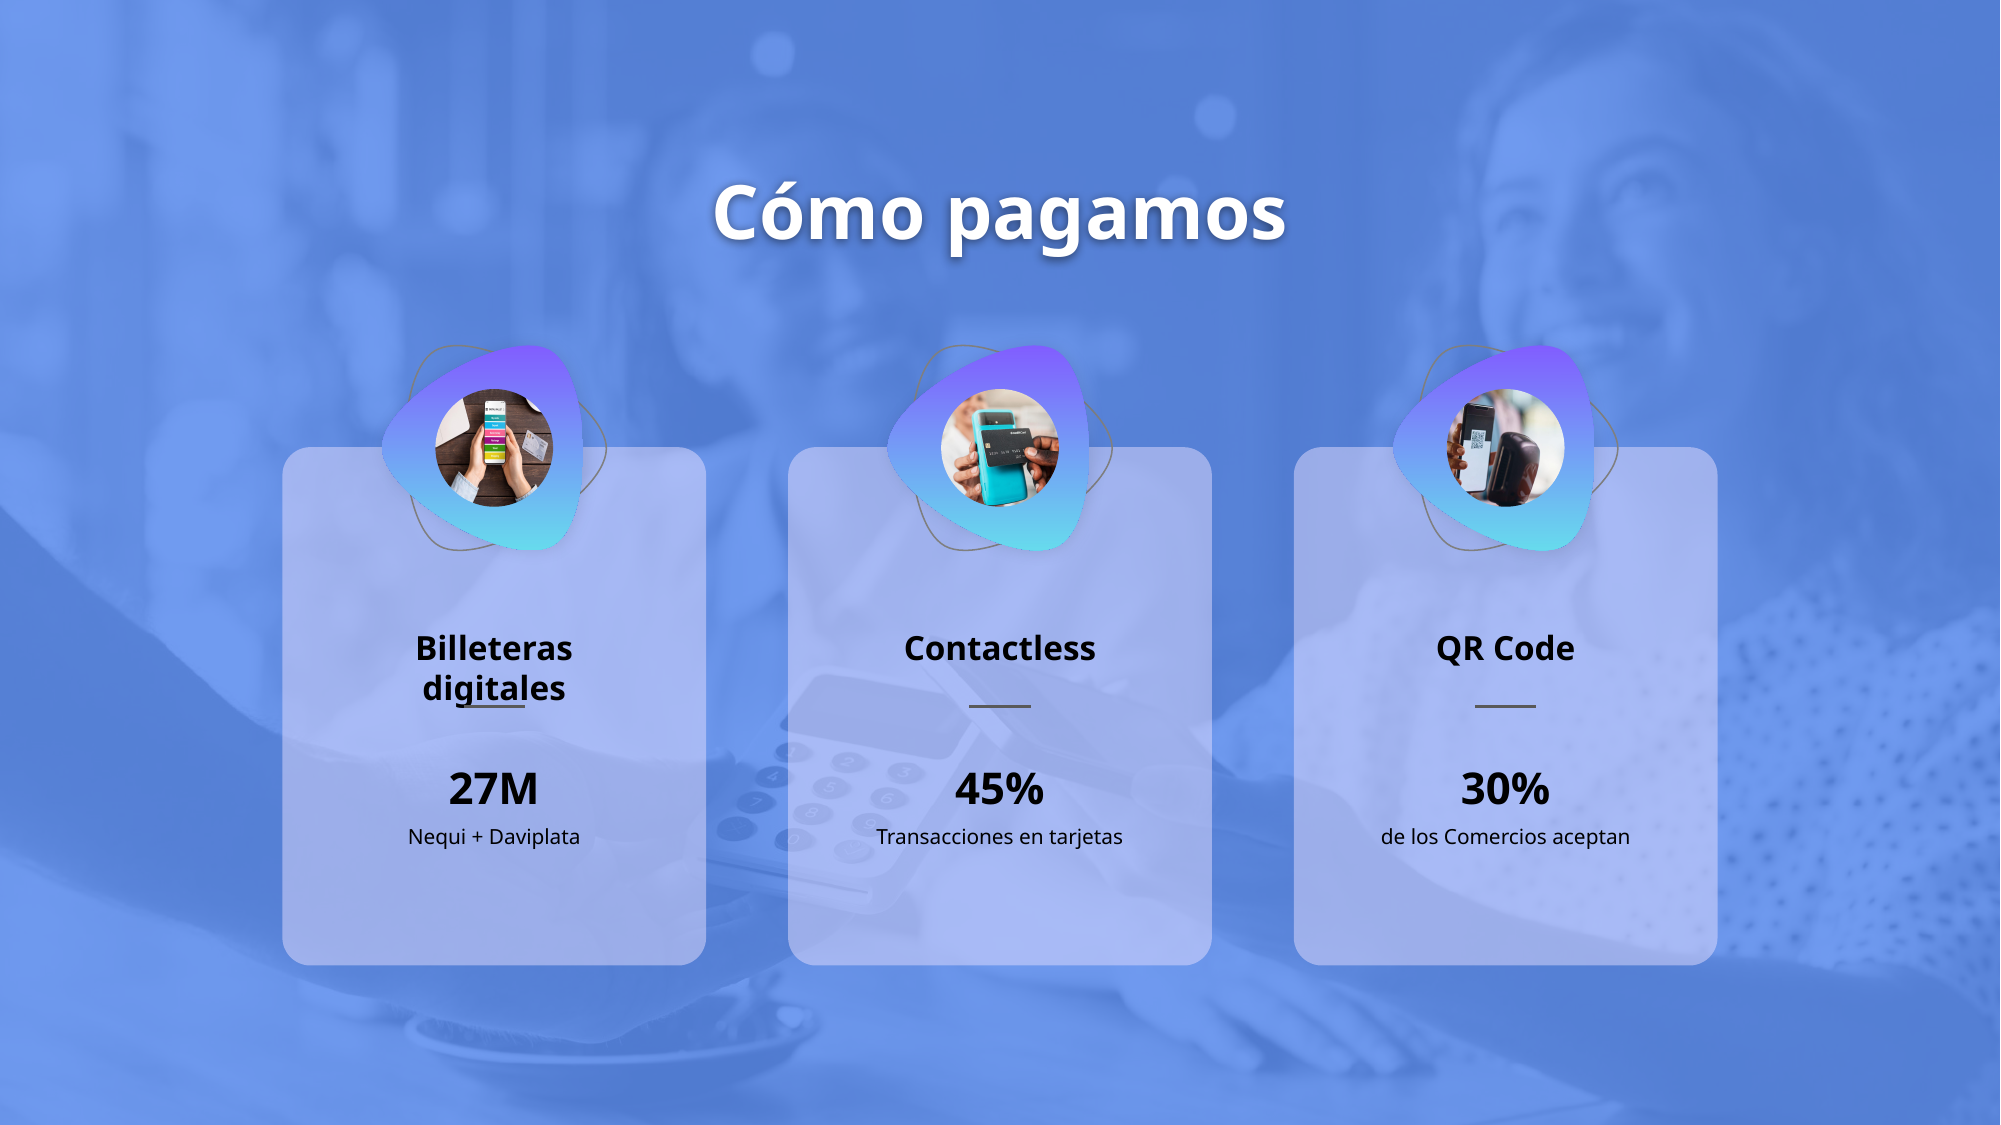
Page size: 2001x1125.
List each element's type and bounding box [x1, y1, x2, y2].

text_box [887, 345, 1113, 551]
text_box [381, 345, 607, 551]
picture [0, 0, 2000, 1125]
text_box [1393, 345, 1619, 551]
